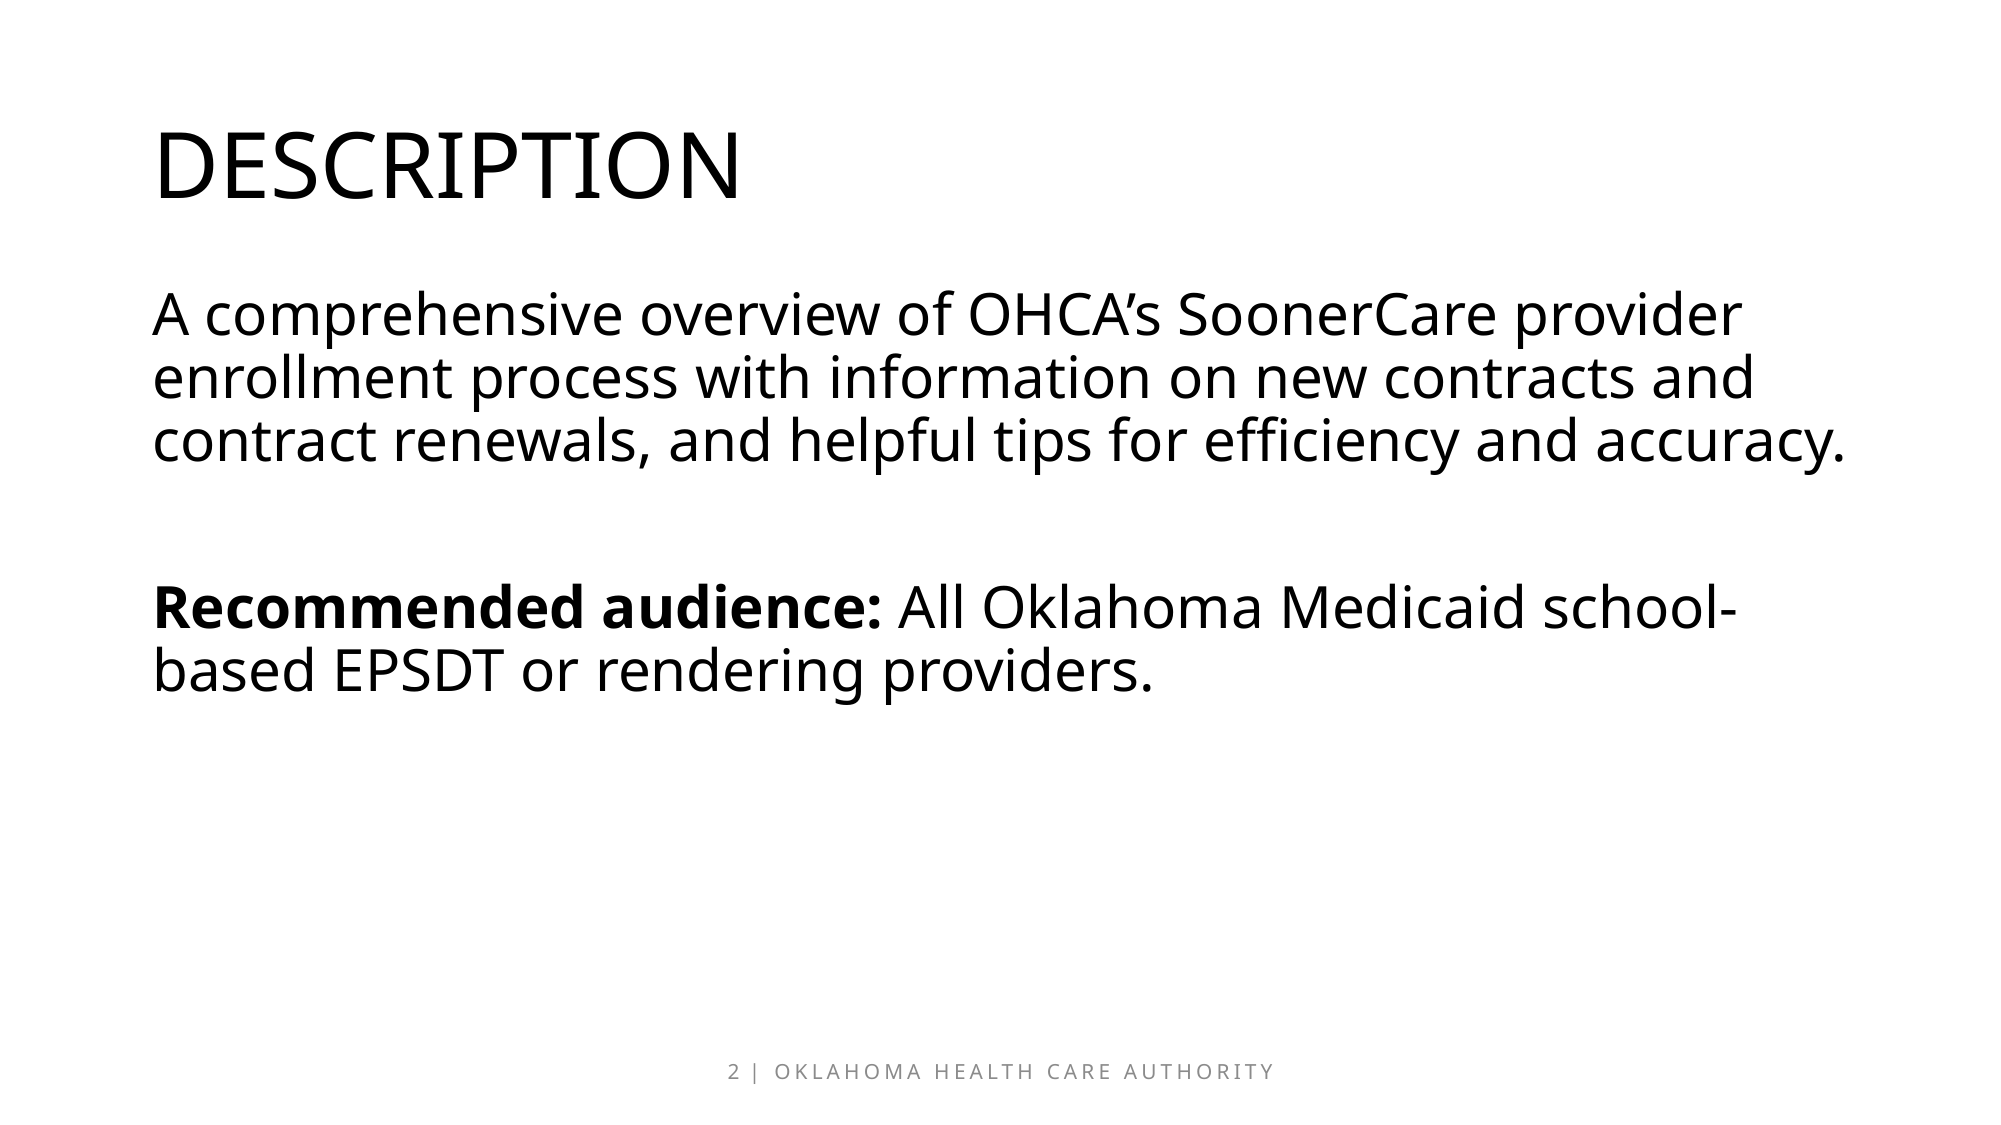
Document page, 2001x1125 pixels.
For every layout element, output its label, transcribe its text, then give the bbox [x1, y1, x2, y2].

title description [137, 59, 1863, 277]
list A comprehensive overview of OHCA’s SoonerCare provider enrollment process with information on new contracts and contract renewals, and helpful tips for efficiency and accuracy. Recommended audience: All Oklahoma Medicaid school- based EPSDT or rendering providers. [137, 277, 1863, 1014]
